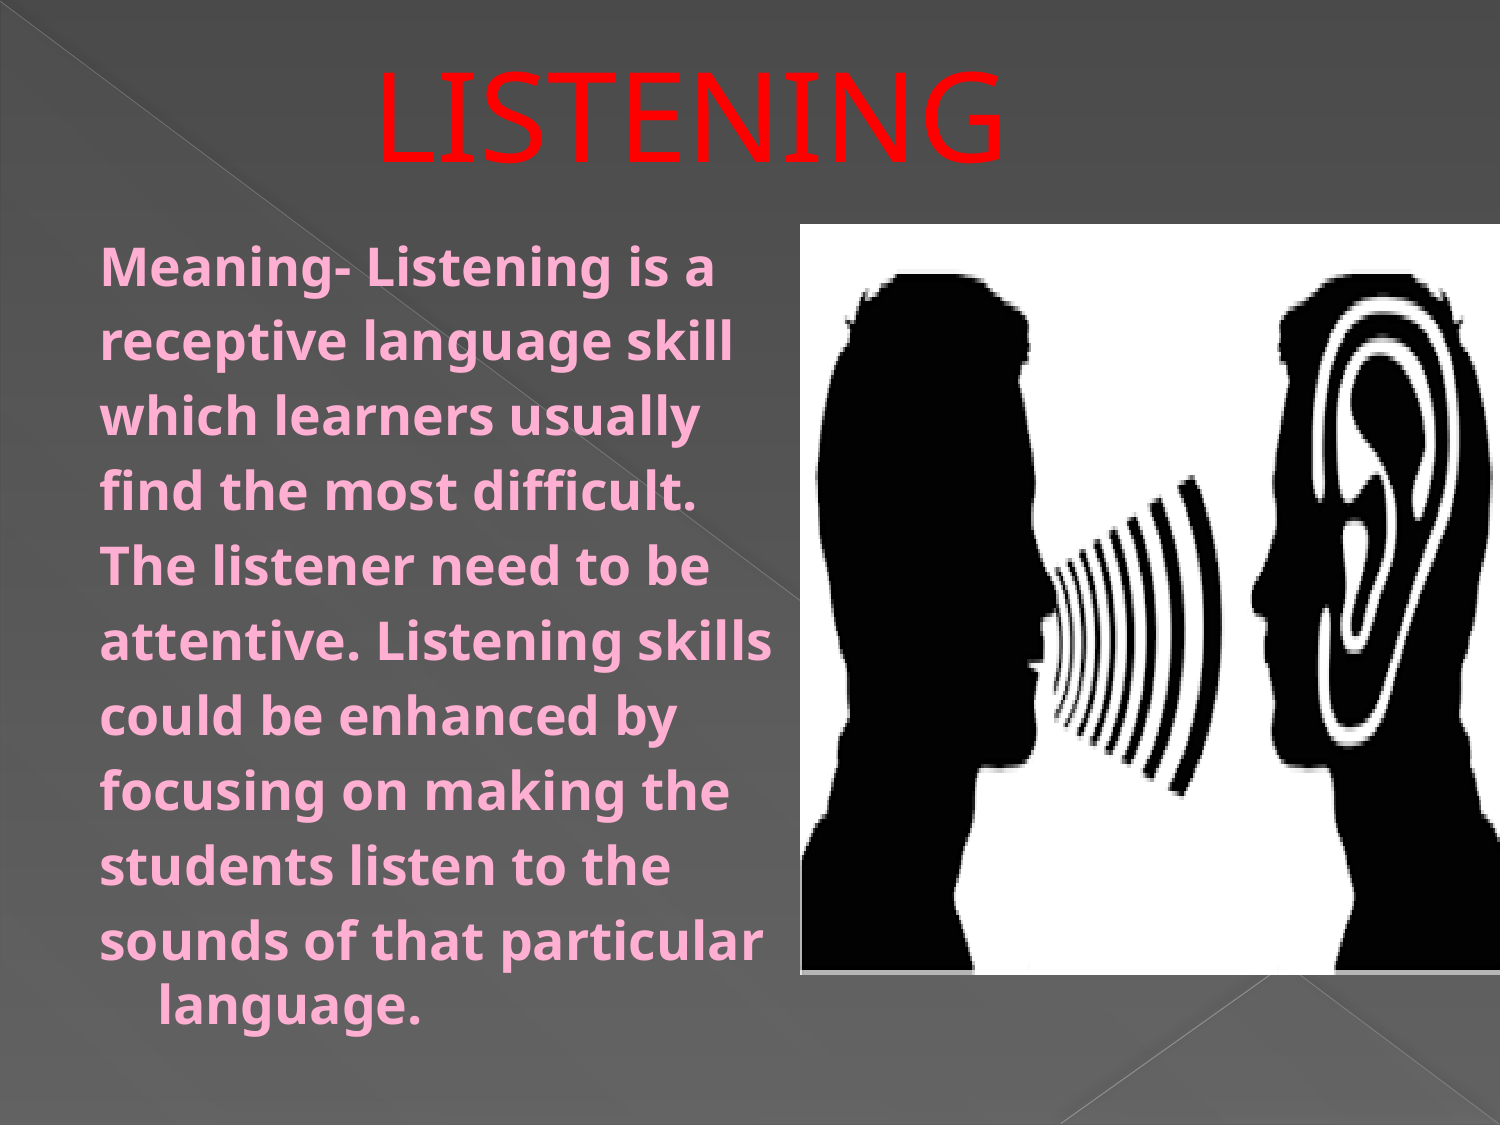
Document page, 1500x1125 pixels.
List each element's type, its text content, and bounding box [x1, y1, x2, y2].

title LISTENING [49, 37, 1450, 188]
picture [799, 224, 1500, 976]
list Meaning- Listening is a receptive language skill which learners usually find the most difficult. The listener need to be attentive. Listening skills could be enhanced by focusing on making the students listen to the sounds of that particular language. [75, 224, 825, 1059]
